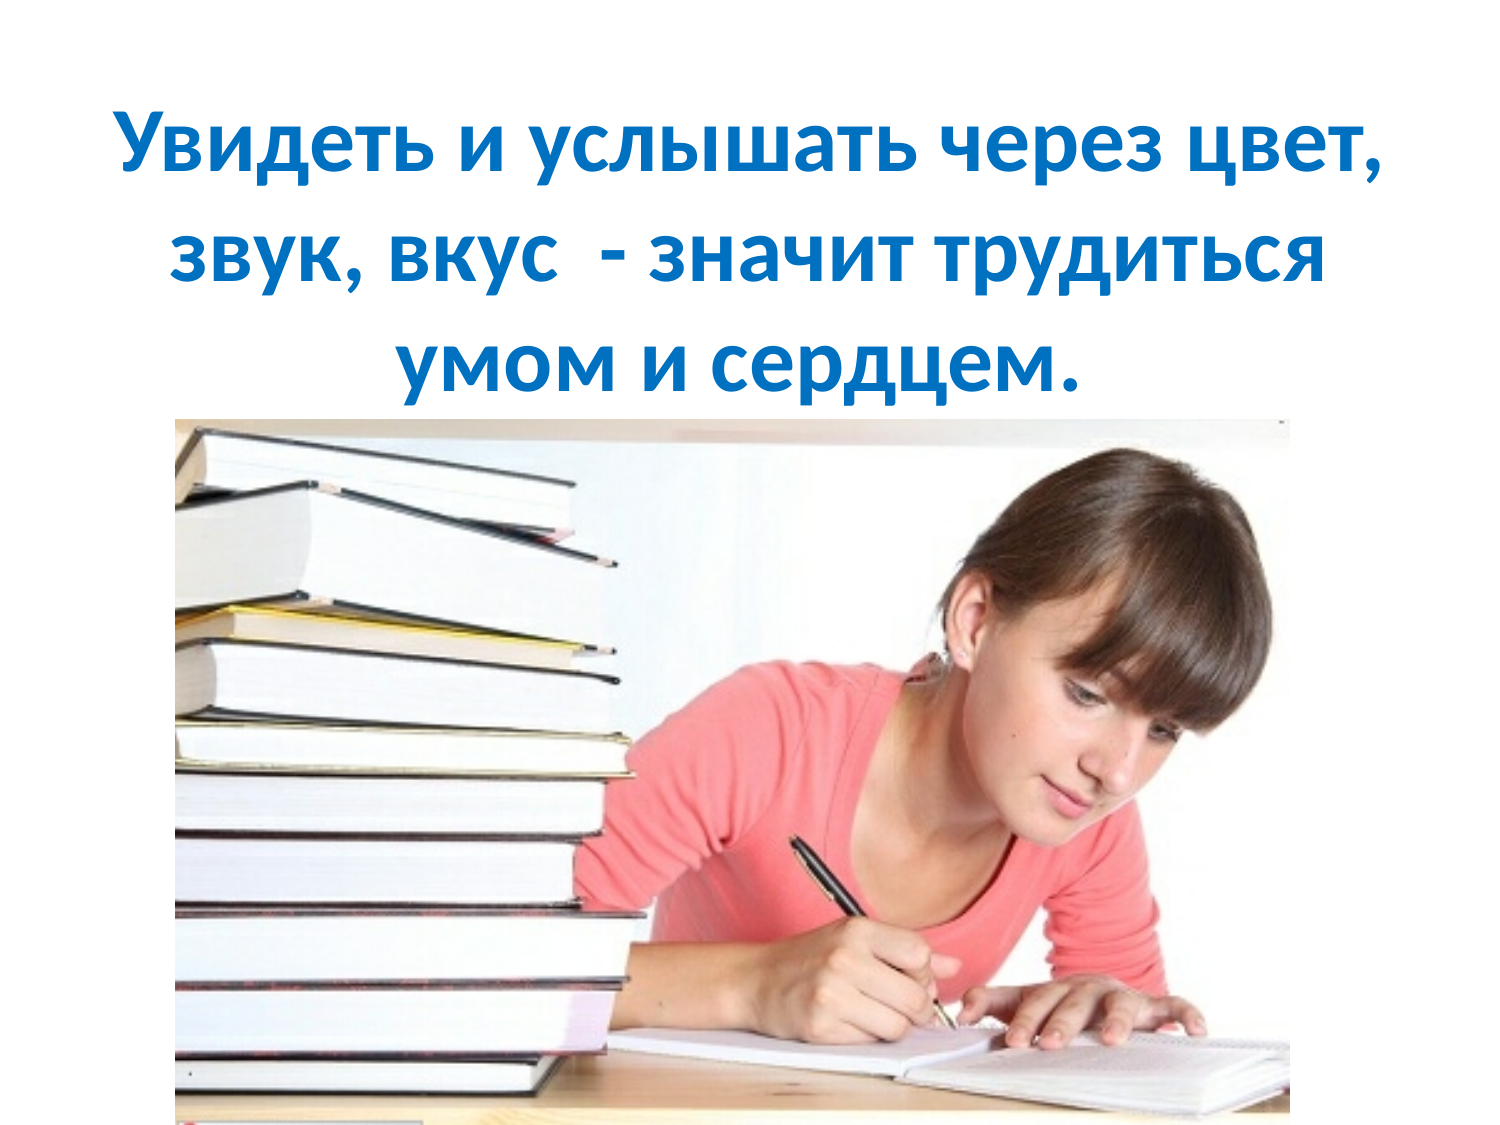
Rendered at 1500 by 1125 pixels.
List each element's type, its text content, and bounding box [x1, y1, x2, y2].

picture [175, 419, 1290, 1125]
title Увидеть и услышать через цвет, звук, вкус - значит трудиться умом и сердцем. [75, 45, 1425, 446]
